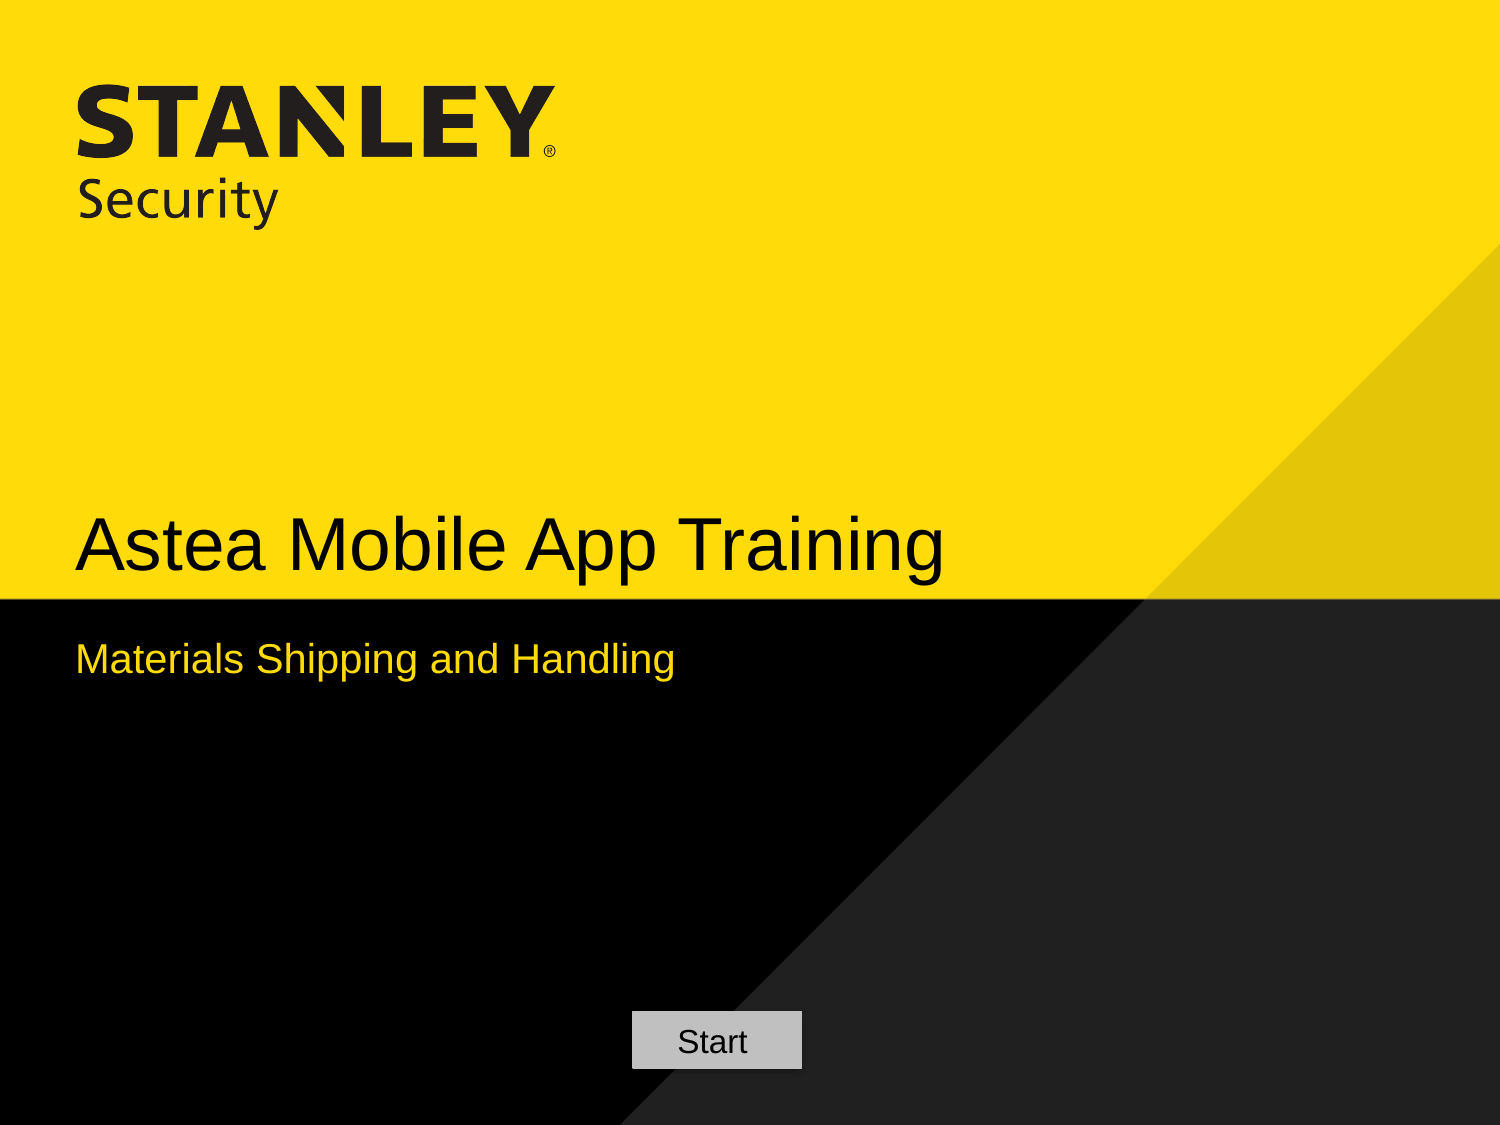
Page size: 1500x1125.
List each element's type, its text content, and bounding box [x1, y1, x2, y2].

picture [0, 0, 1500, 1125]
title Astea Mobile App Training [75, 488, 1350, 601]
text_box Start [632, 1011, 802, 1069]
subtitle Materials Shipping and Handling [75, 624, 1125, 912]
